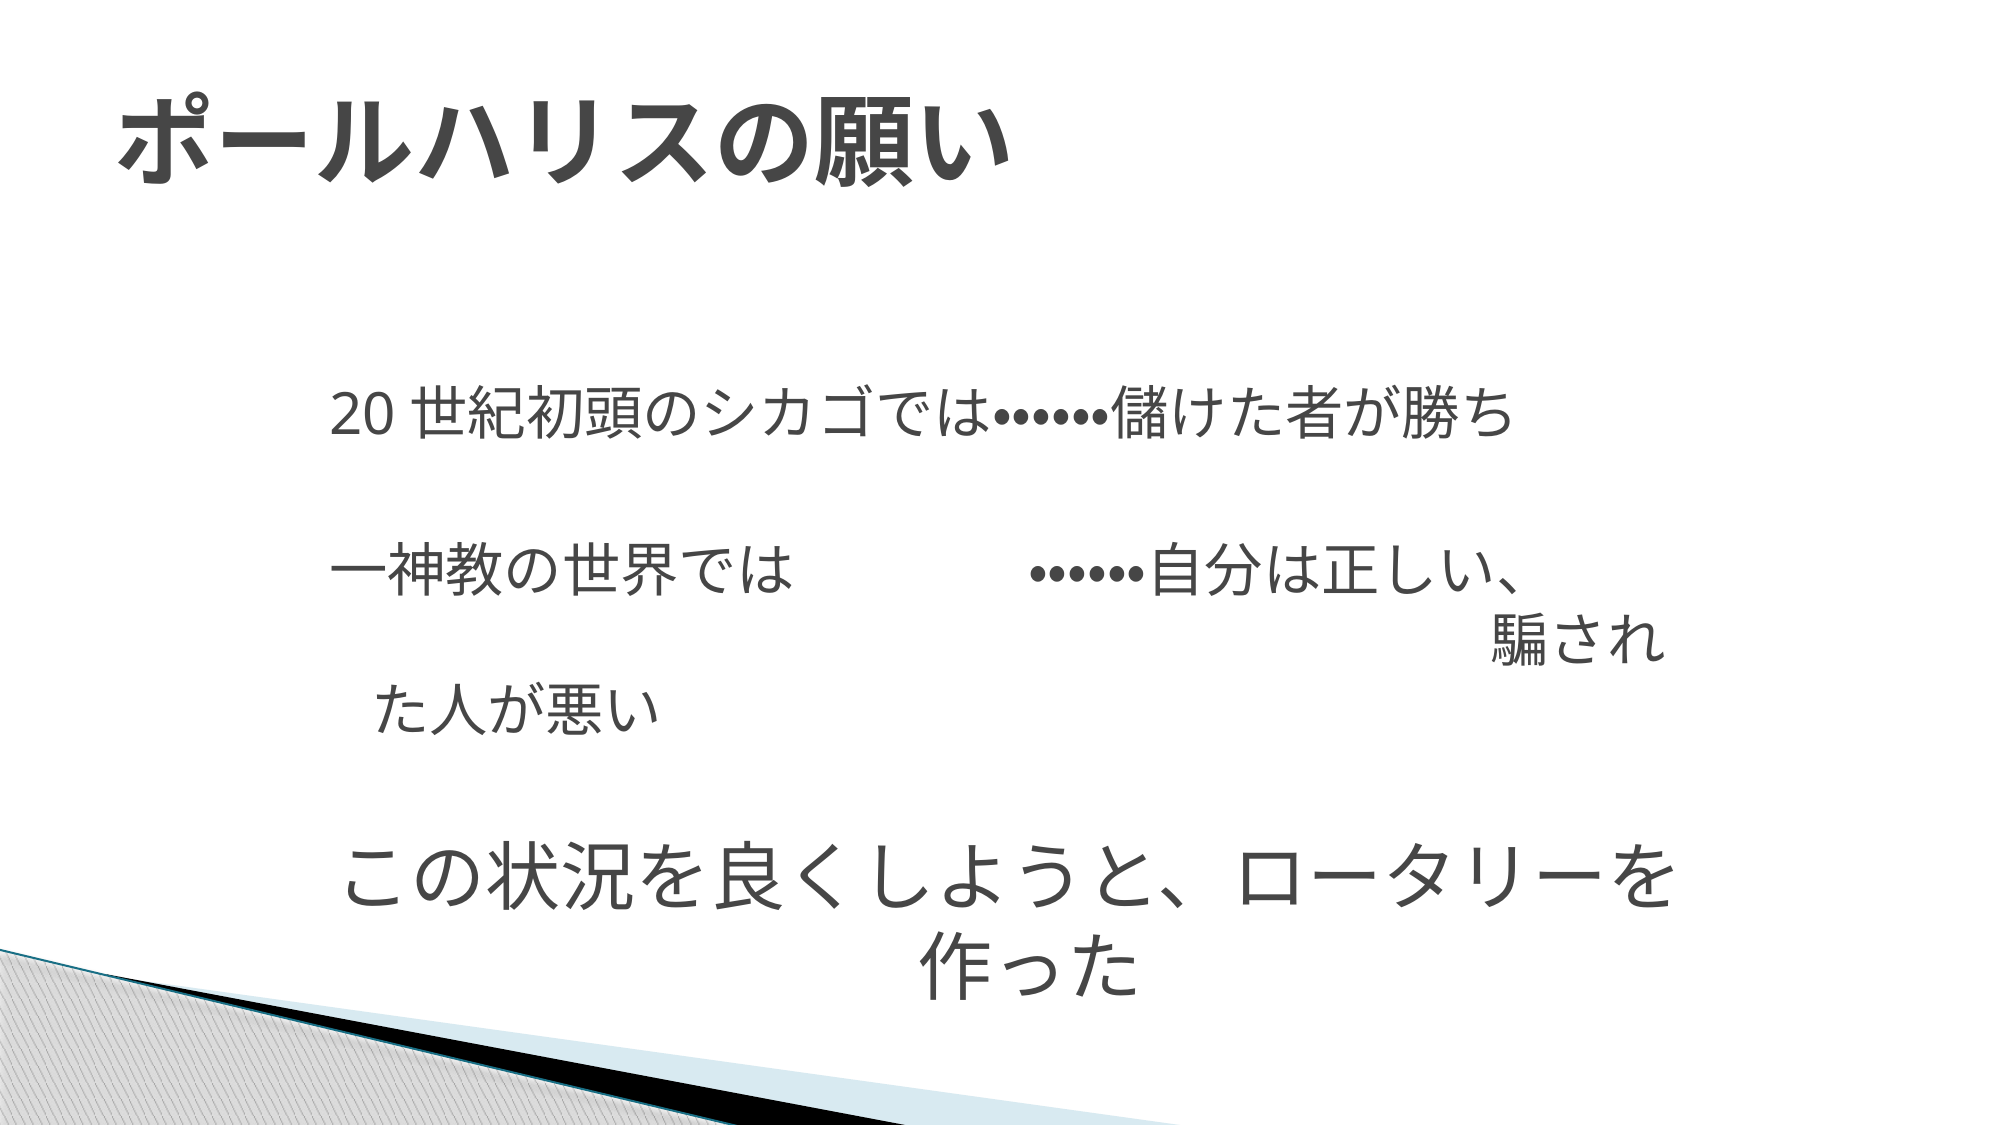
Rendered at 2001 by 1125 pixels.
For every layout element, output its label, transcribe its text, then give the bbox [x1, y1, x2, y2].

list 20世紀初頭のシカゴでは・・・・・・儲けた者が勝ち 一神教の世界では ・・・・・・自分は正しい、 騙された人が悪い この状況を良くしようと、ロータリーを作った [296, 290, 1704, 894]
title ポールハリスの願い [99, 45, 1900, 233]
